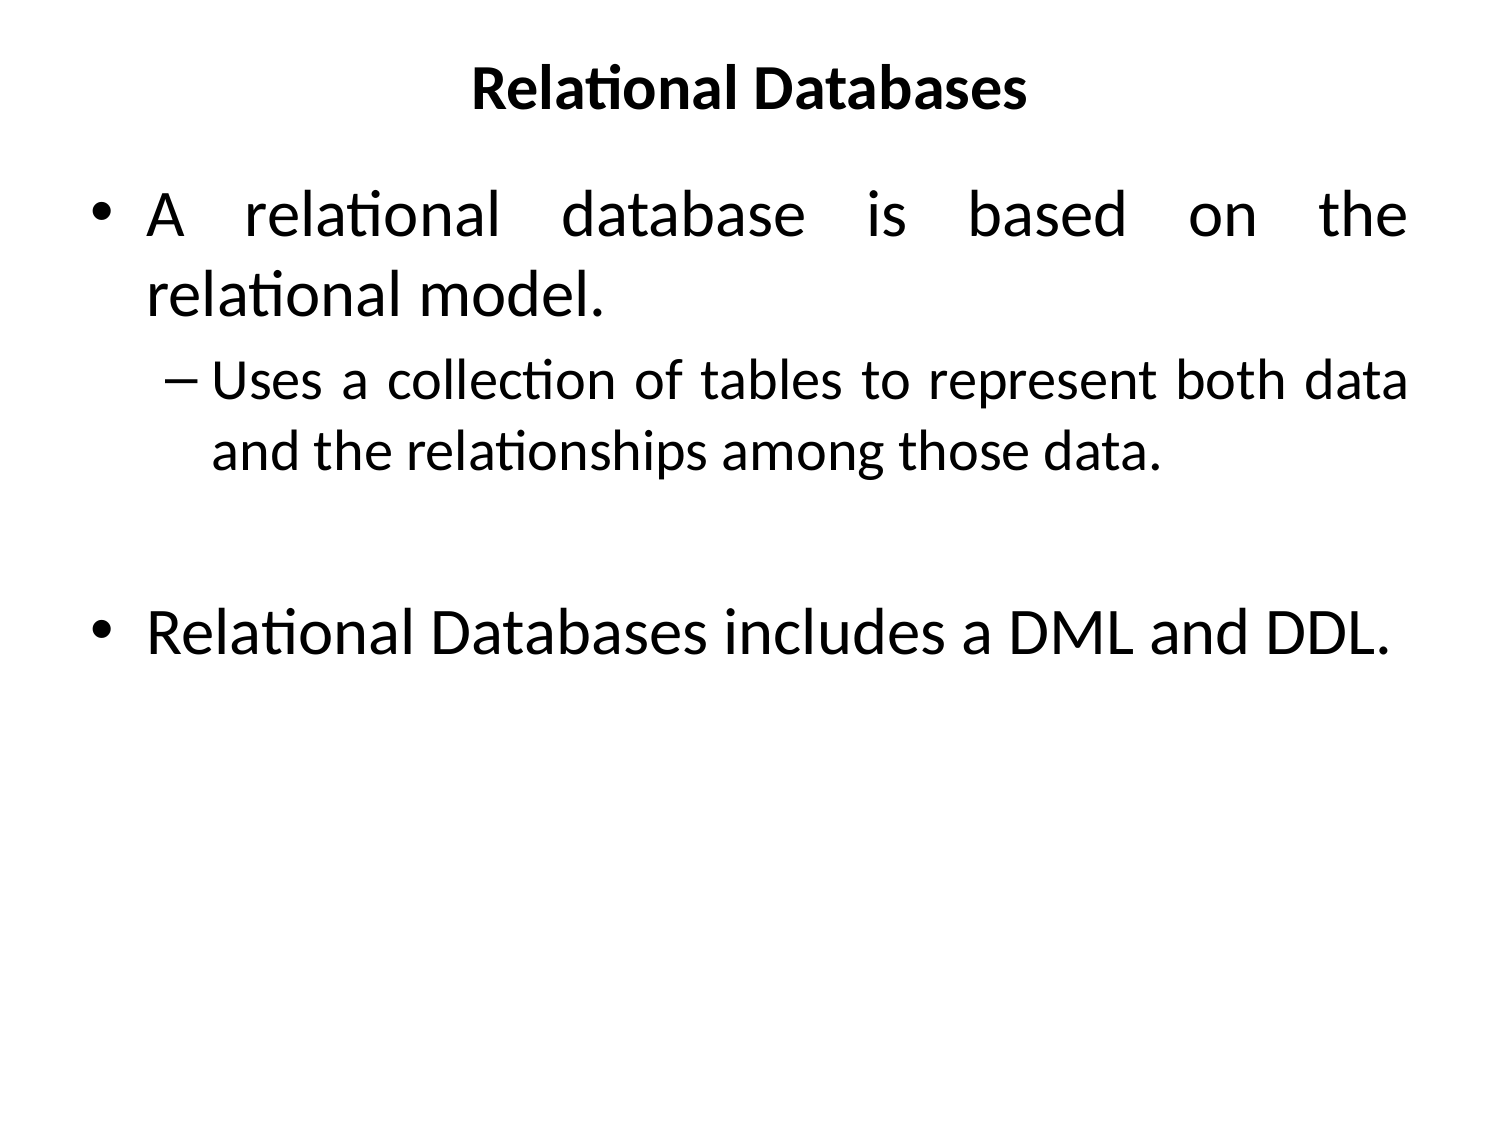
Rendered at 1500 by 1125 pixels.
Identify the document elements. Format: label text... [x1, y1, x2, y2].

title Relational Databases [75, 37, 1425, 130]
list A relational database is based on the relational model. Uses a collection of tables to represent both data and the relationships among those data. Relational Databases includes a DML and DDL. [75, 162, 1425, 1005]
